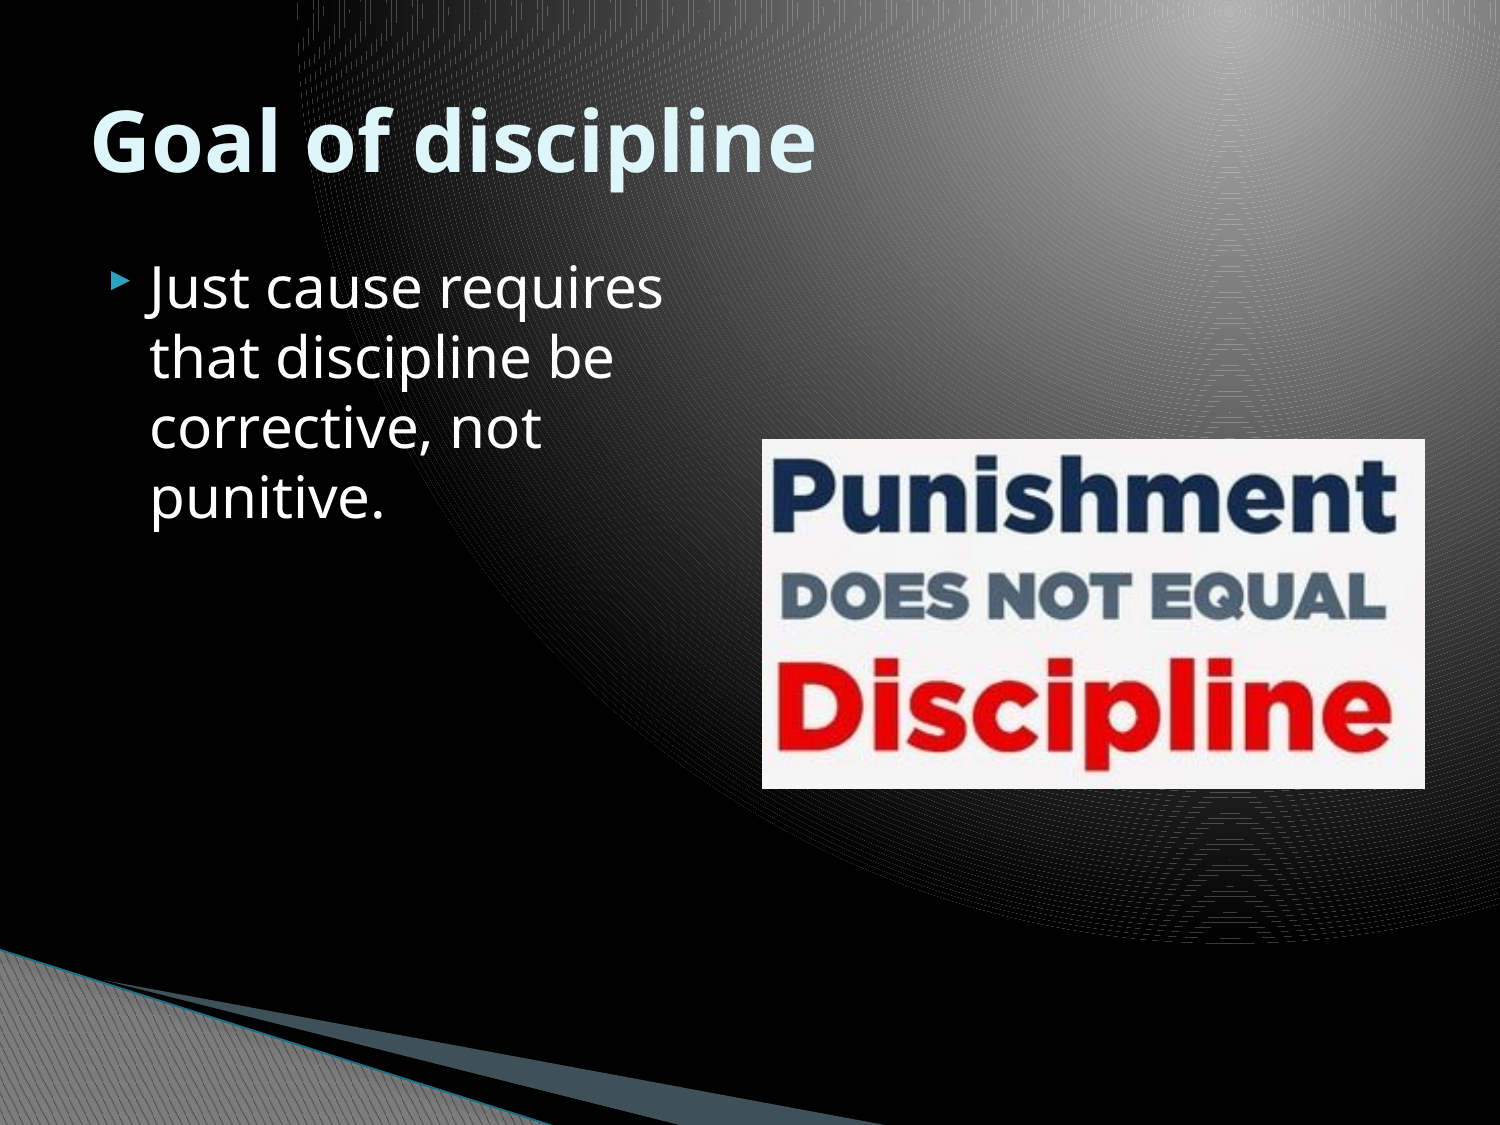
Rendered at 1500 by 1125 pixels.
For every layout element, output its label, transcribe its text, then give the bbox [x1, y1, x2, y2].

title Goal of discipline [75, 45, 1425, 233]
picture [0, 952, 543, 1125]
list Just cause requires that discipline be corrective, not punitive. [75, 243, 738, 986]
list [762, 439, 1426, 790]
